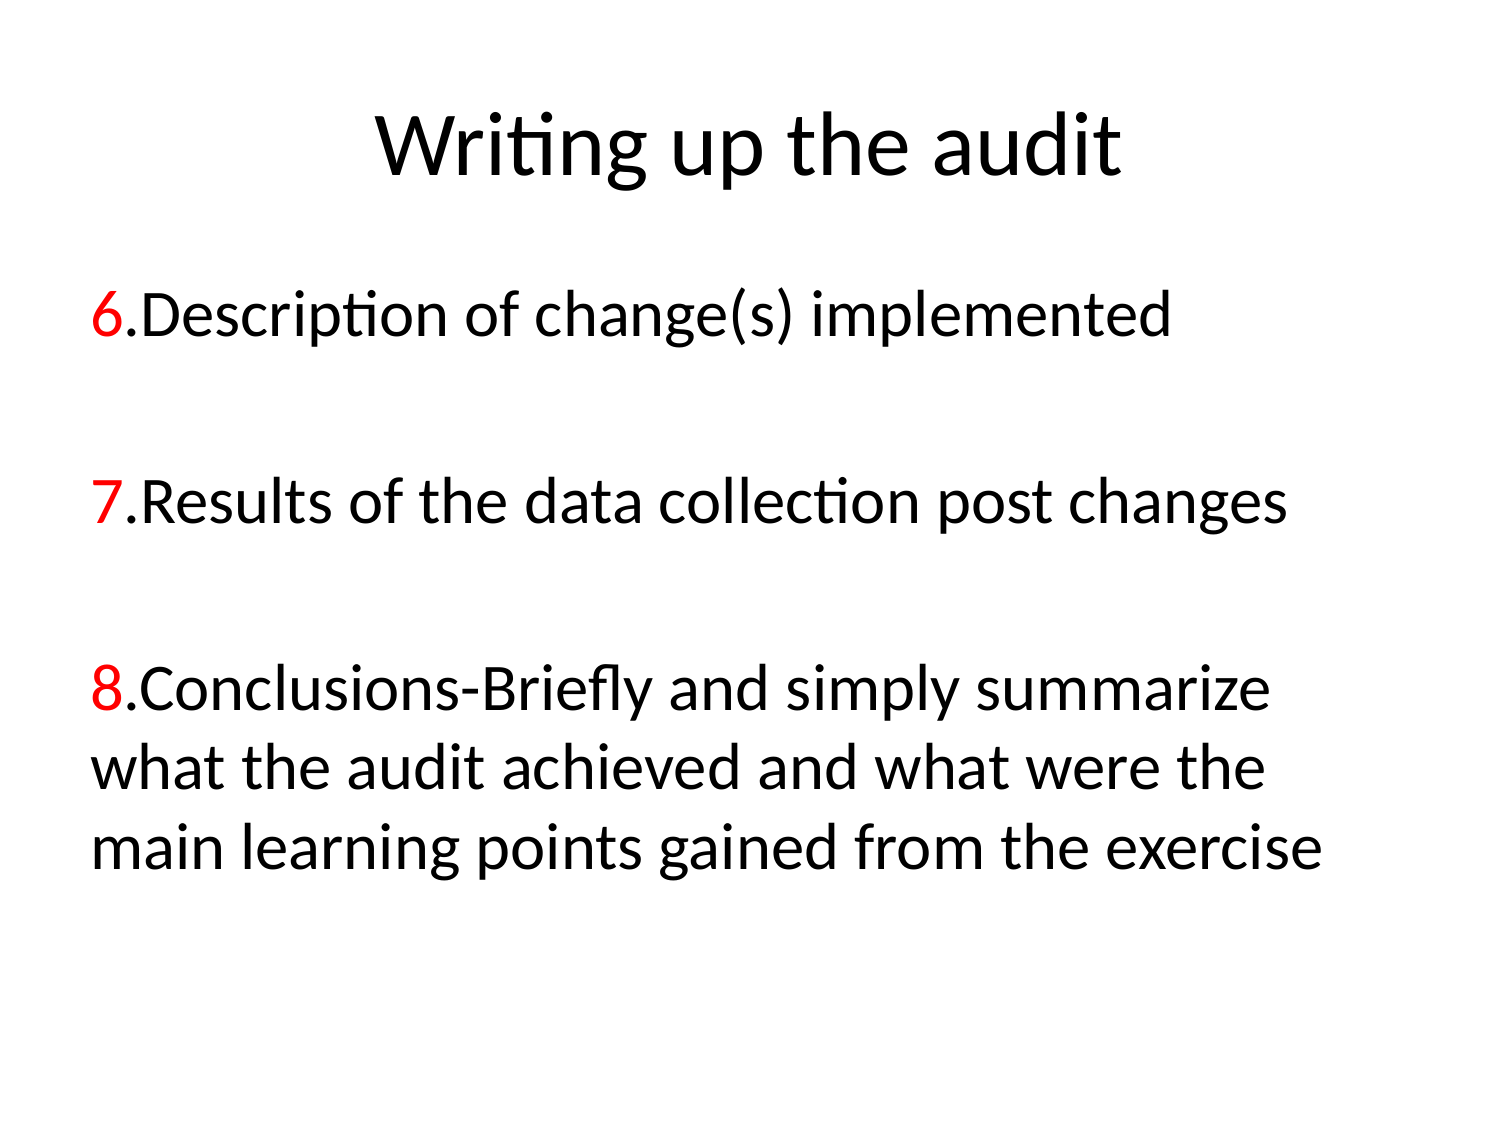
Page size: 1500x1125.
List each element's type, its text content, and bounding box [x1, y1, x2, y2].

list 6.Description of change(s) implemented 7.Results of the data collection post changes 8.Conclusions-Briefly and simply summarize what the audit achieved and what were the main learning points gained from the exercise [75, 262, 1425, 1005]
title Writing up the audit [75, 45, 1425, 233]
